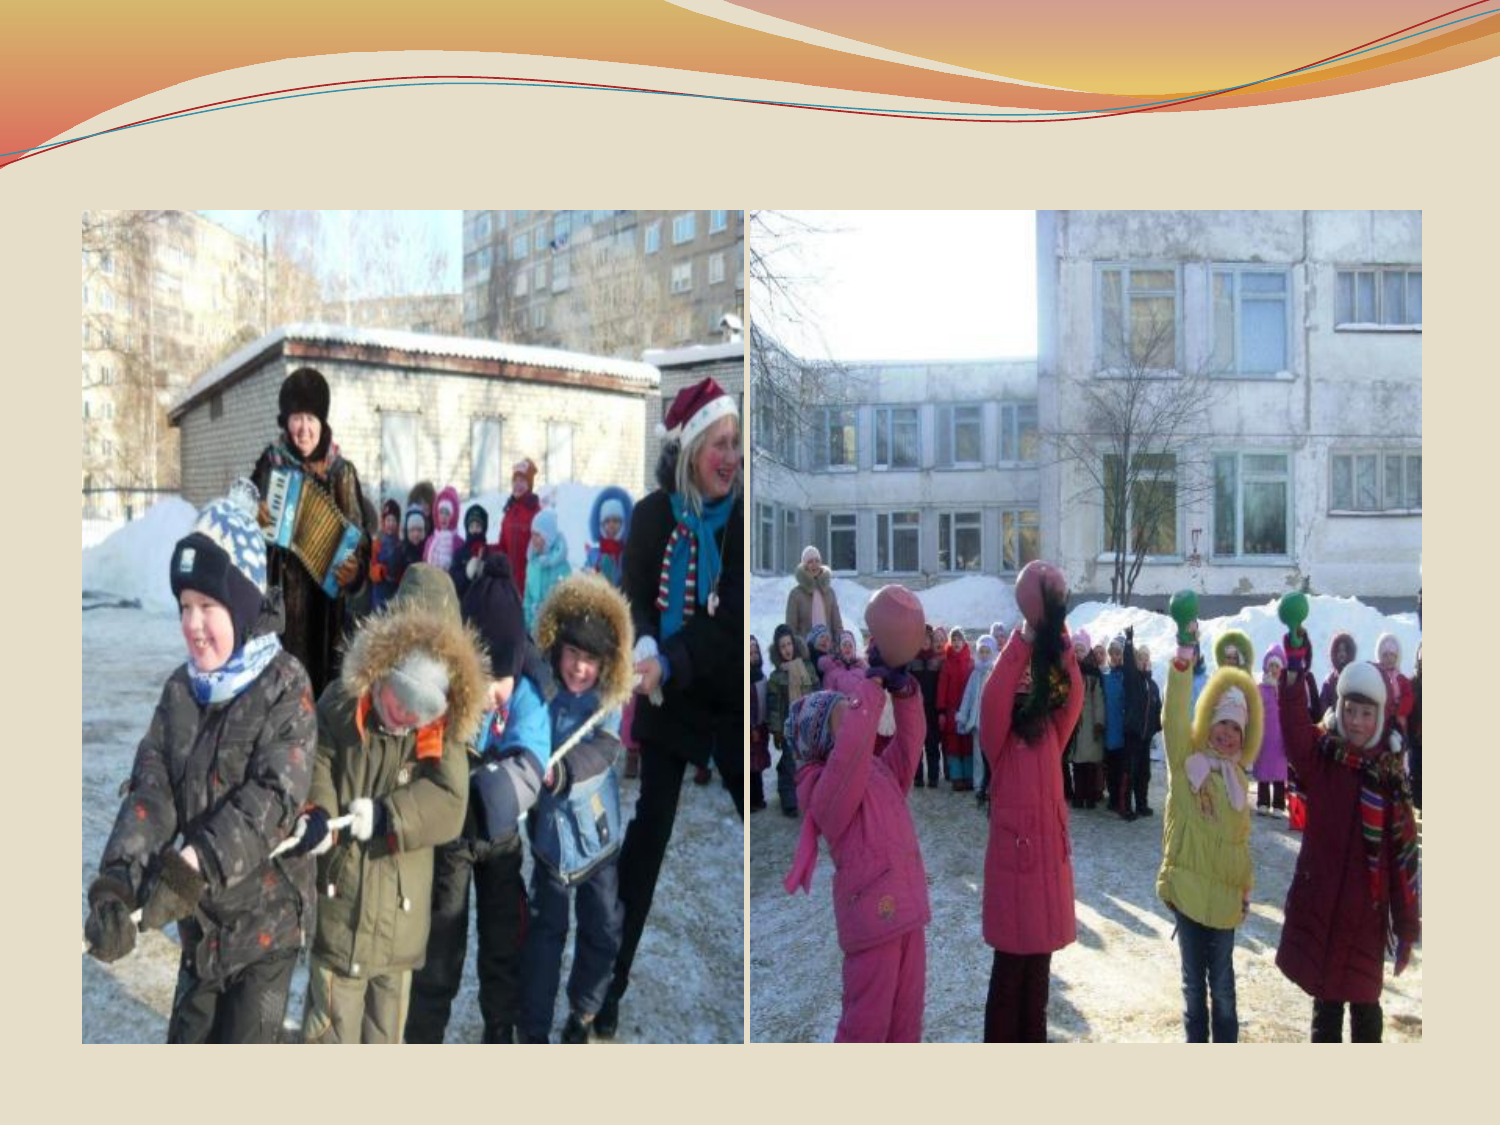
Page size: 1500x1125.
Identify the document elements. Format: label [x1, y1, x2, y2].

picture [81, 210, 744, 1044]
picture [749, 210, 1422, 1044]
